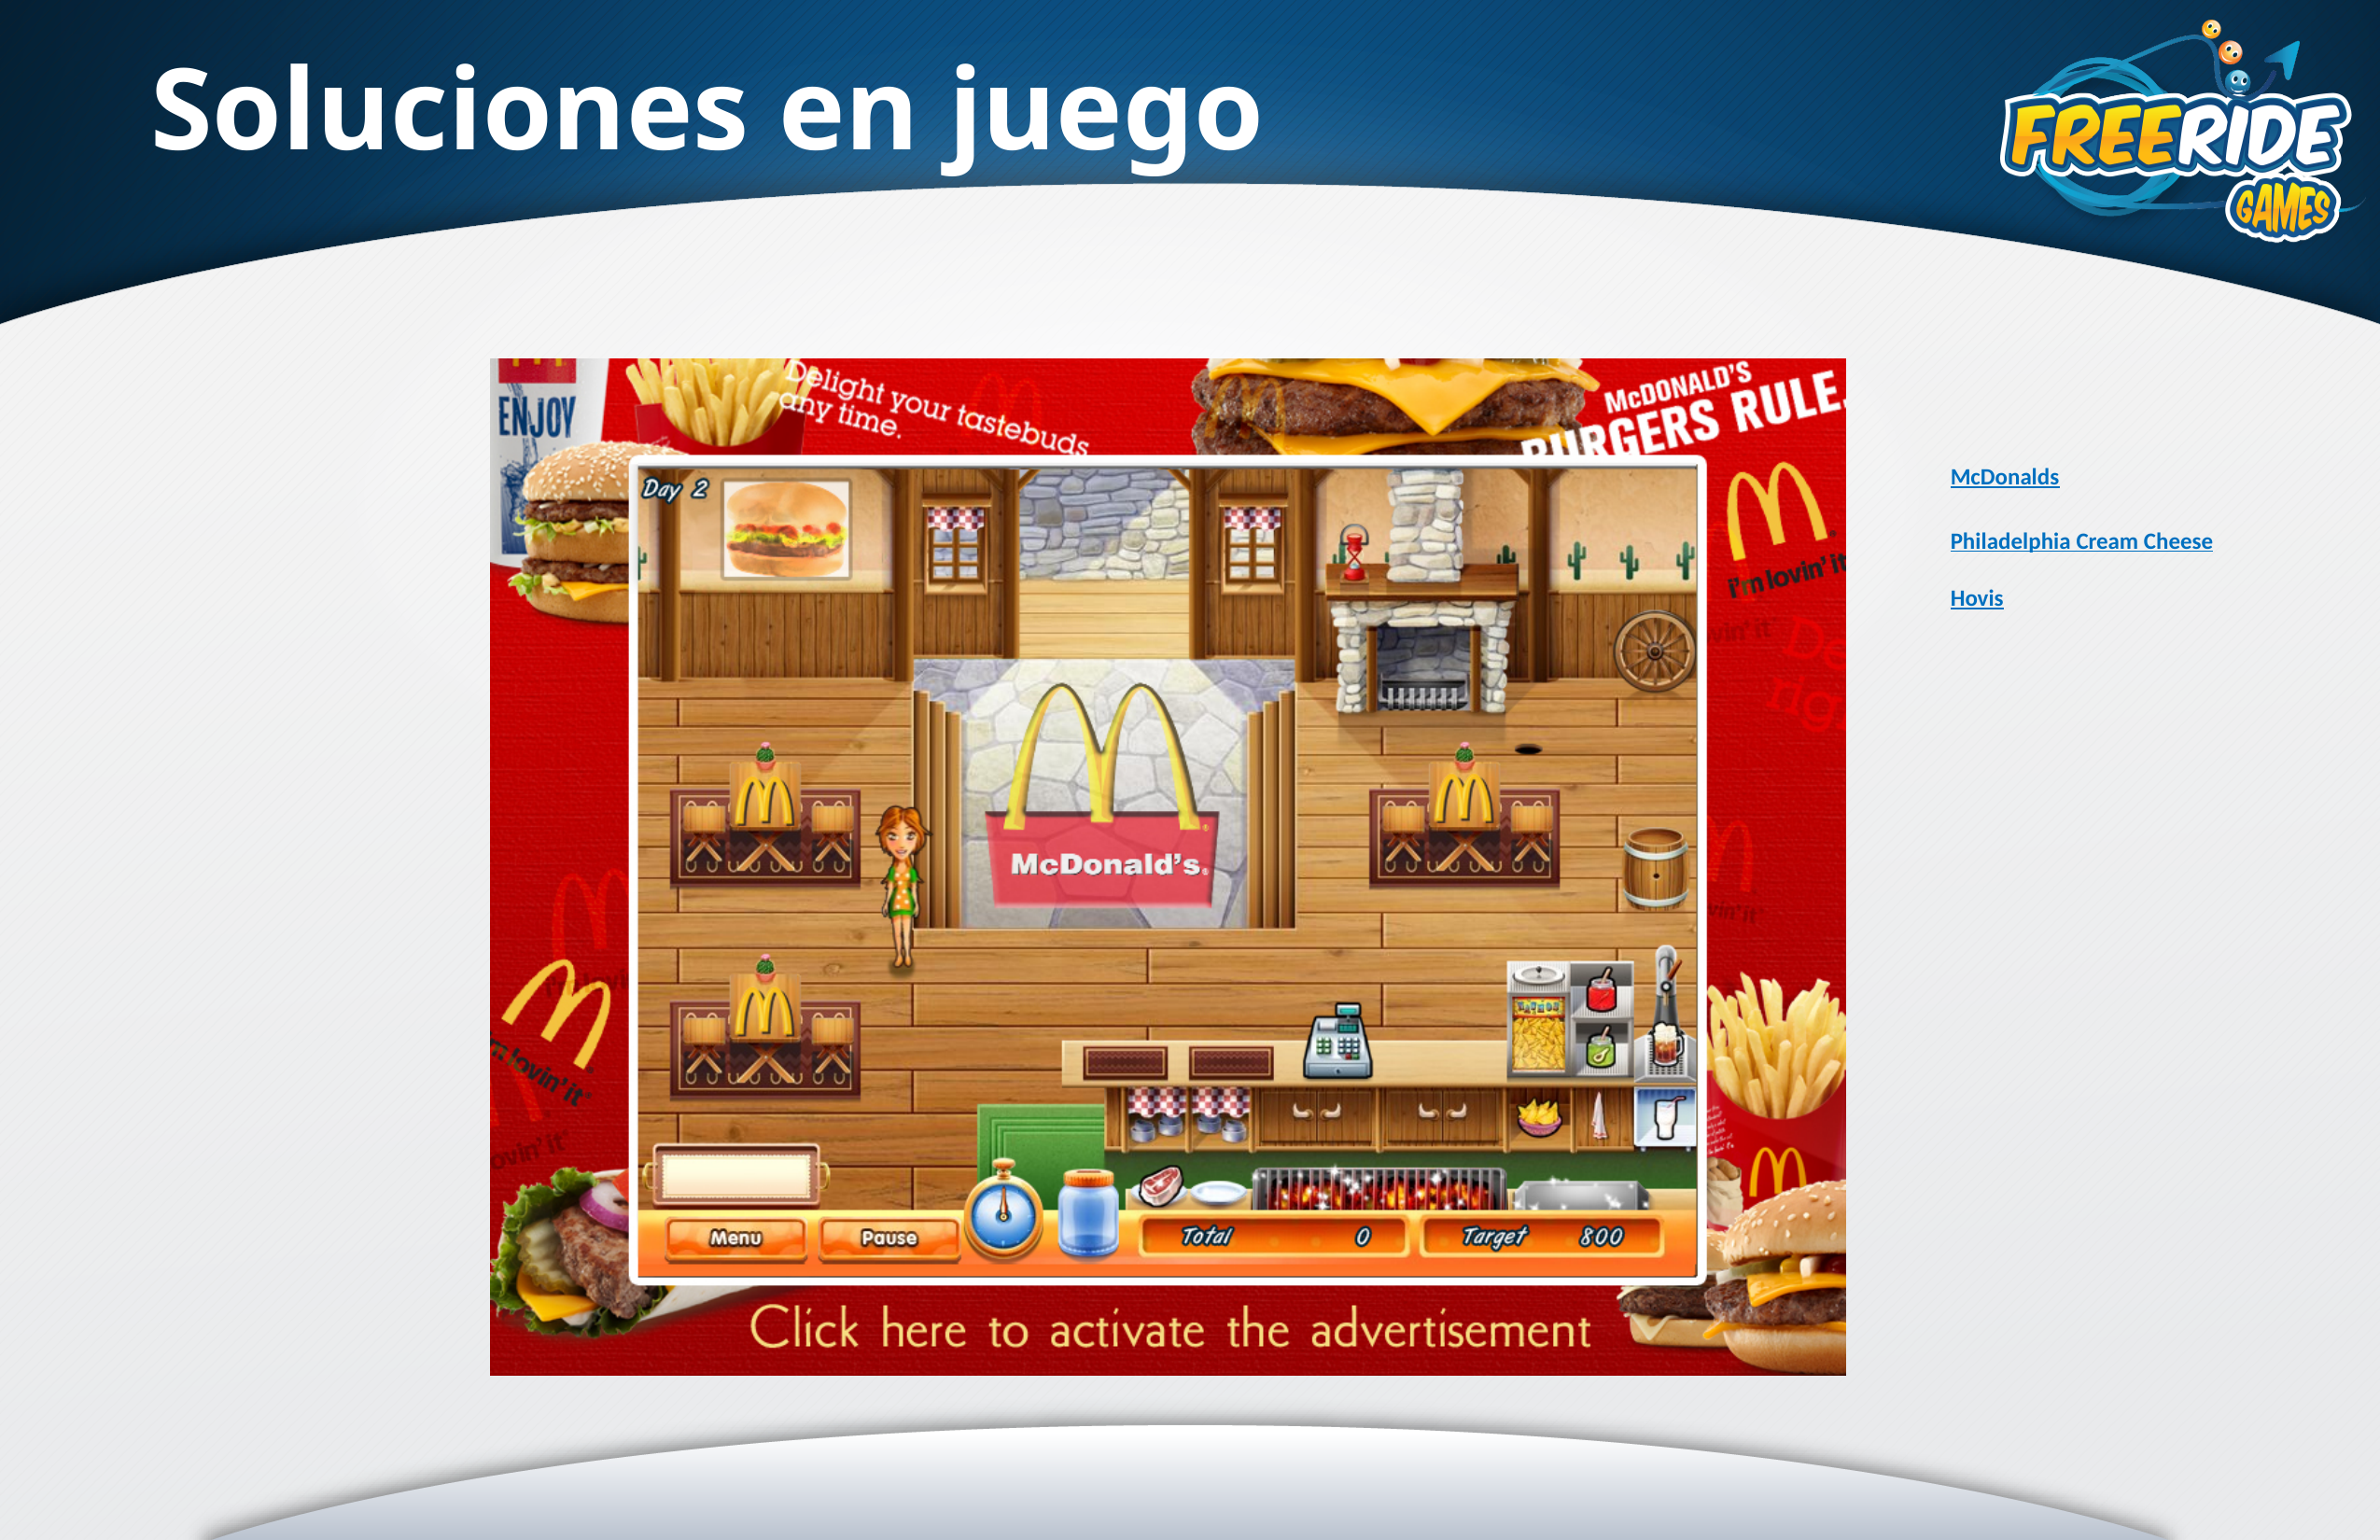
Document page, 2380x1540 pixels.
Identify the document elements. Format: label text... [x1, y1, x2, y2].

text_box Hovis [1936, 576, 2033, 618]
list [489, 358, 1846, 1377]
picture [0, 0, 2380, 1540]
title Soluciones en juego [128, 0, 2261, 233]
text_box McDonalds [1937, 455, 2112, 497]
text_box Philadelphia Cream Cheese [1937, 518, 2279, 561]
